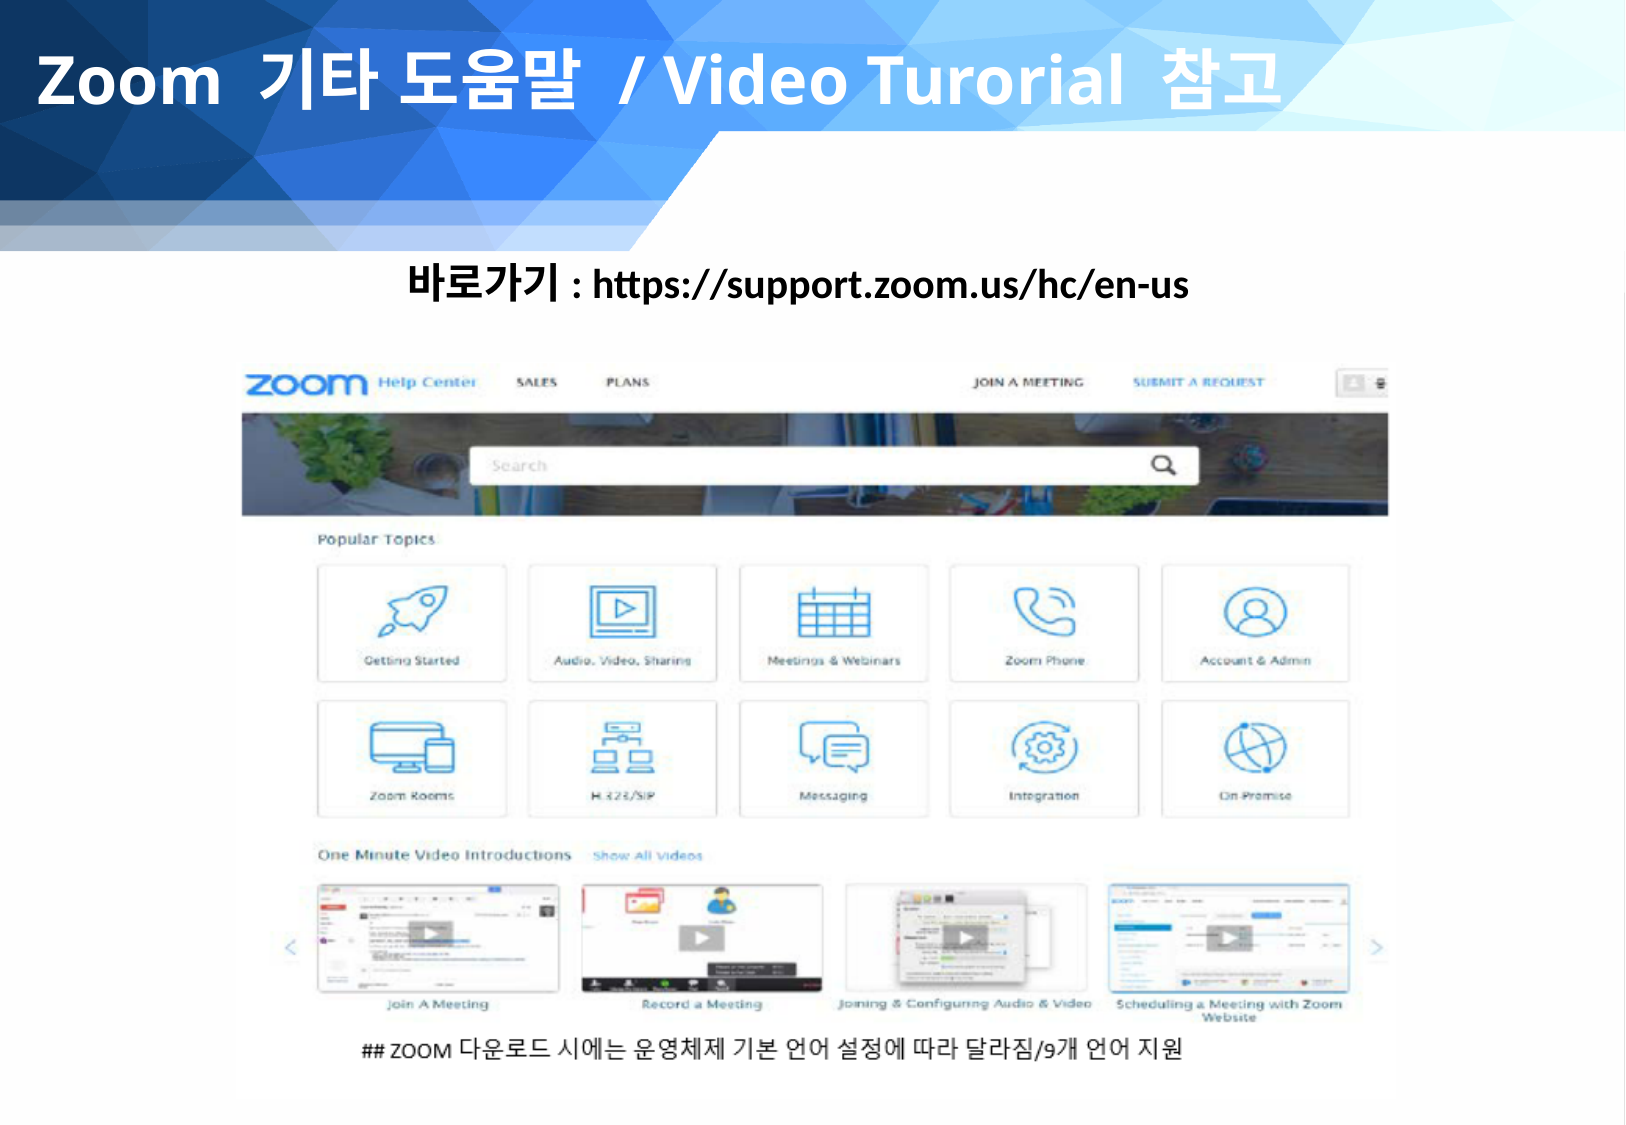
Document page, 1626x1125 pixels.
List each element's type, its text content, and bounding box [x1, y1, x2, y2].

title Zoom 기타 도움말 / Video Turorial 참고 [37, 37, 1595, 119]
text_box 바로가기: https://support.zoom.us/hc/en-us [392, 249, 1206, 315]
picture [0, 0, 1625, 1125]
